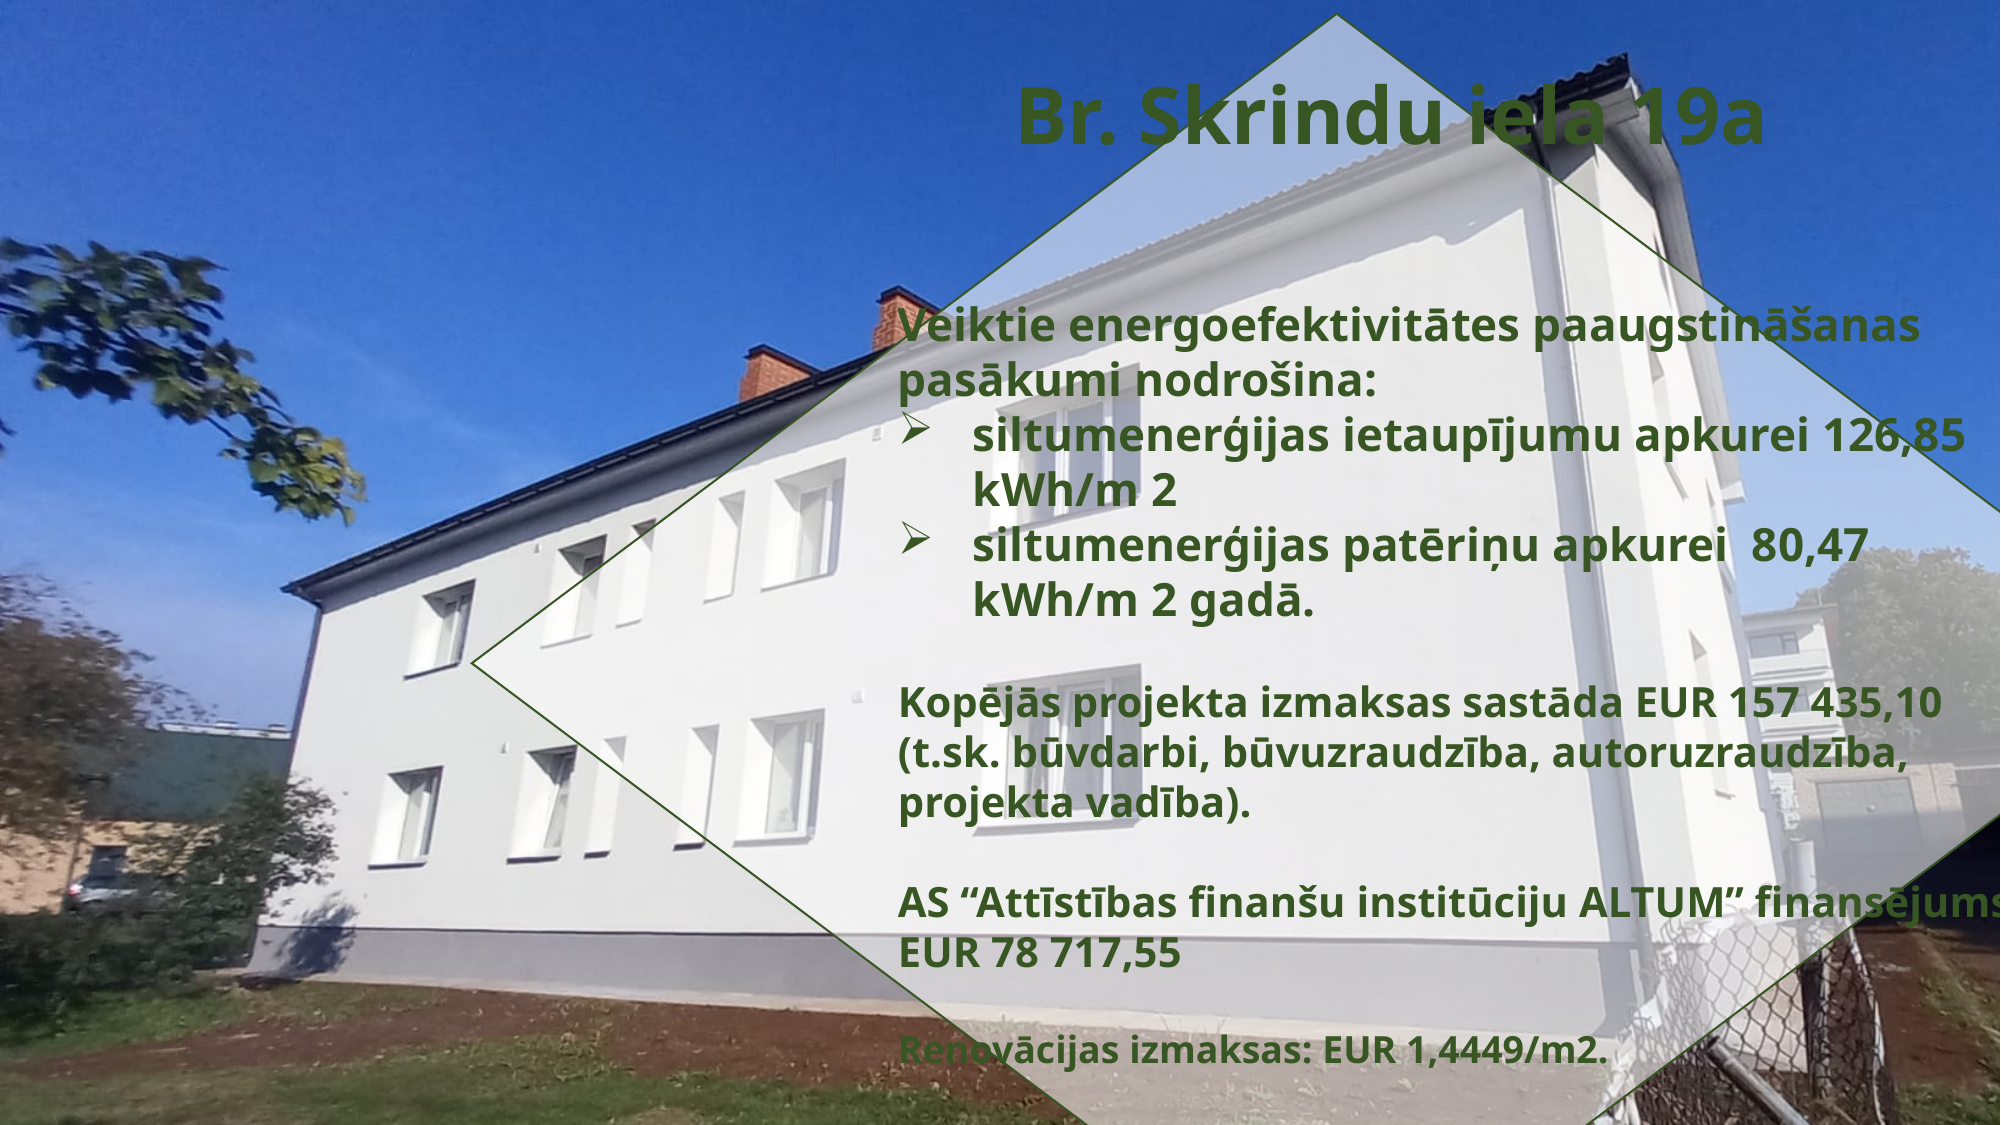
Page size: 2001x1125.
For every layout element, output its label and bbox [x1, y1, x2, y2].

list [0, 0, 2000, 1125]
